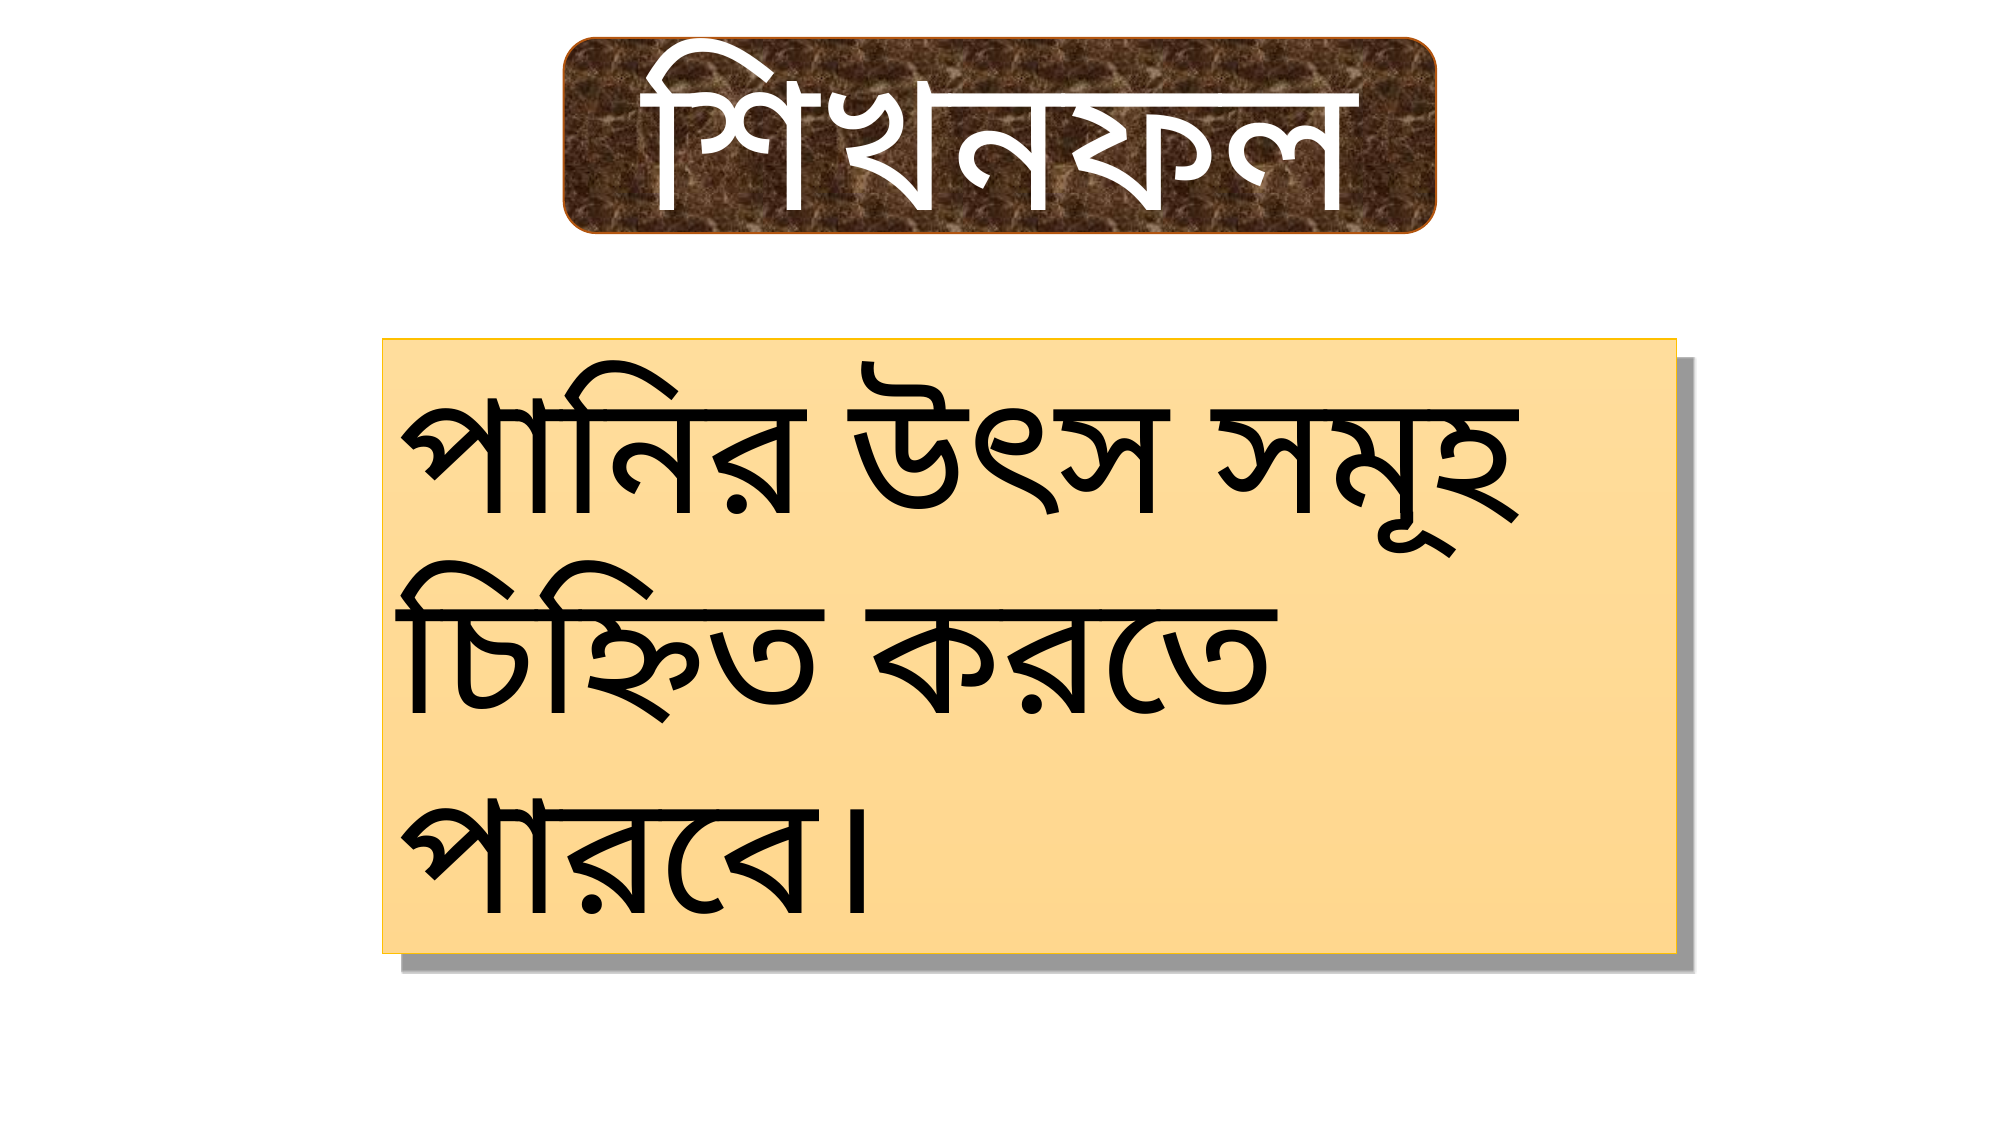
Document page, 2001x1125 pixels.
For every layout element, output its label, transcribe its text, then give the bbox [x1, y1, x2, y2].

text_box শিখনফল [563, 37, 1437, 234]
text_box পানির উৎস সমূহ চিহ্নিত করতে পারবে। [382, 338, 1677, 954]
